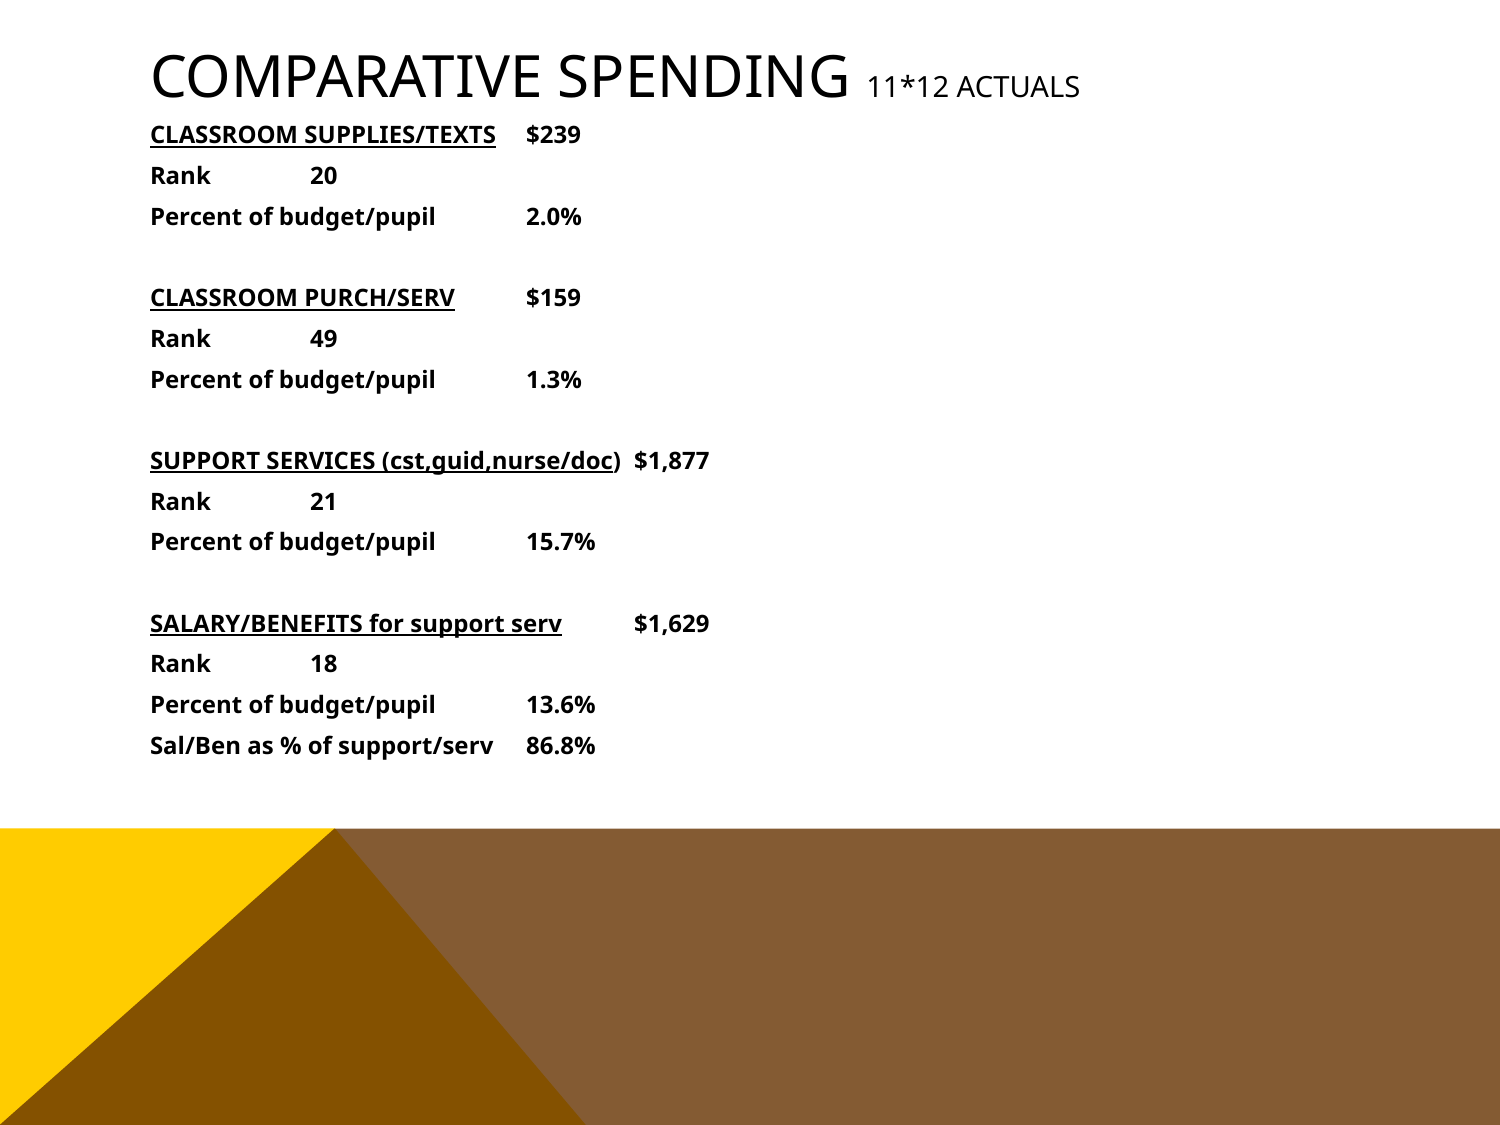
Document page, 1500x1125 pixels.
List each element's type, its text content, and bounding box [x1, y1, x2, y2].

title COMPARATIVE SPENDING 11*12 Actuals [135, 60, 1325, 88]
list CLASSROOM SUPPLIES/TEXTS $239 Rank 20 Percent of budget/pupil 2.0% CLASSROOM PURCH/SERV $159 Rank 49 Percent of budget/pupil 1.3% SUPPORT SERVICES (cst,guid,nurse/doc) $1,877 Rank 21 Percent of budget/pupil 15.7% SALARY/BENEFITS for support serv $1,629 Rank 18 Percent of budget/pupil 13.6% Sal/Ben as % of support/serv 86.8% [135, 112, 1369, 768]
